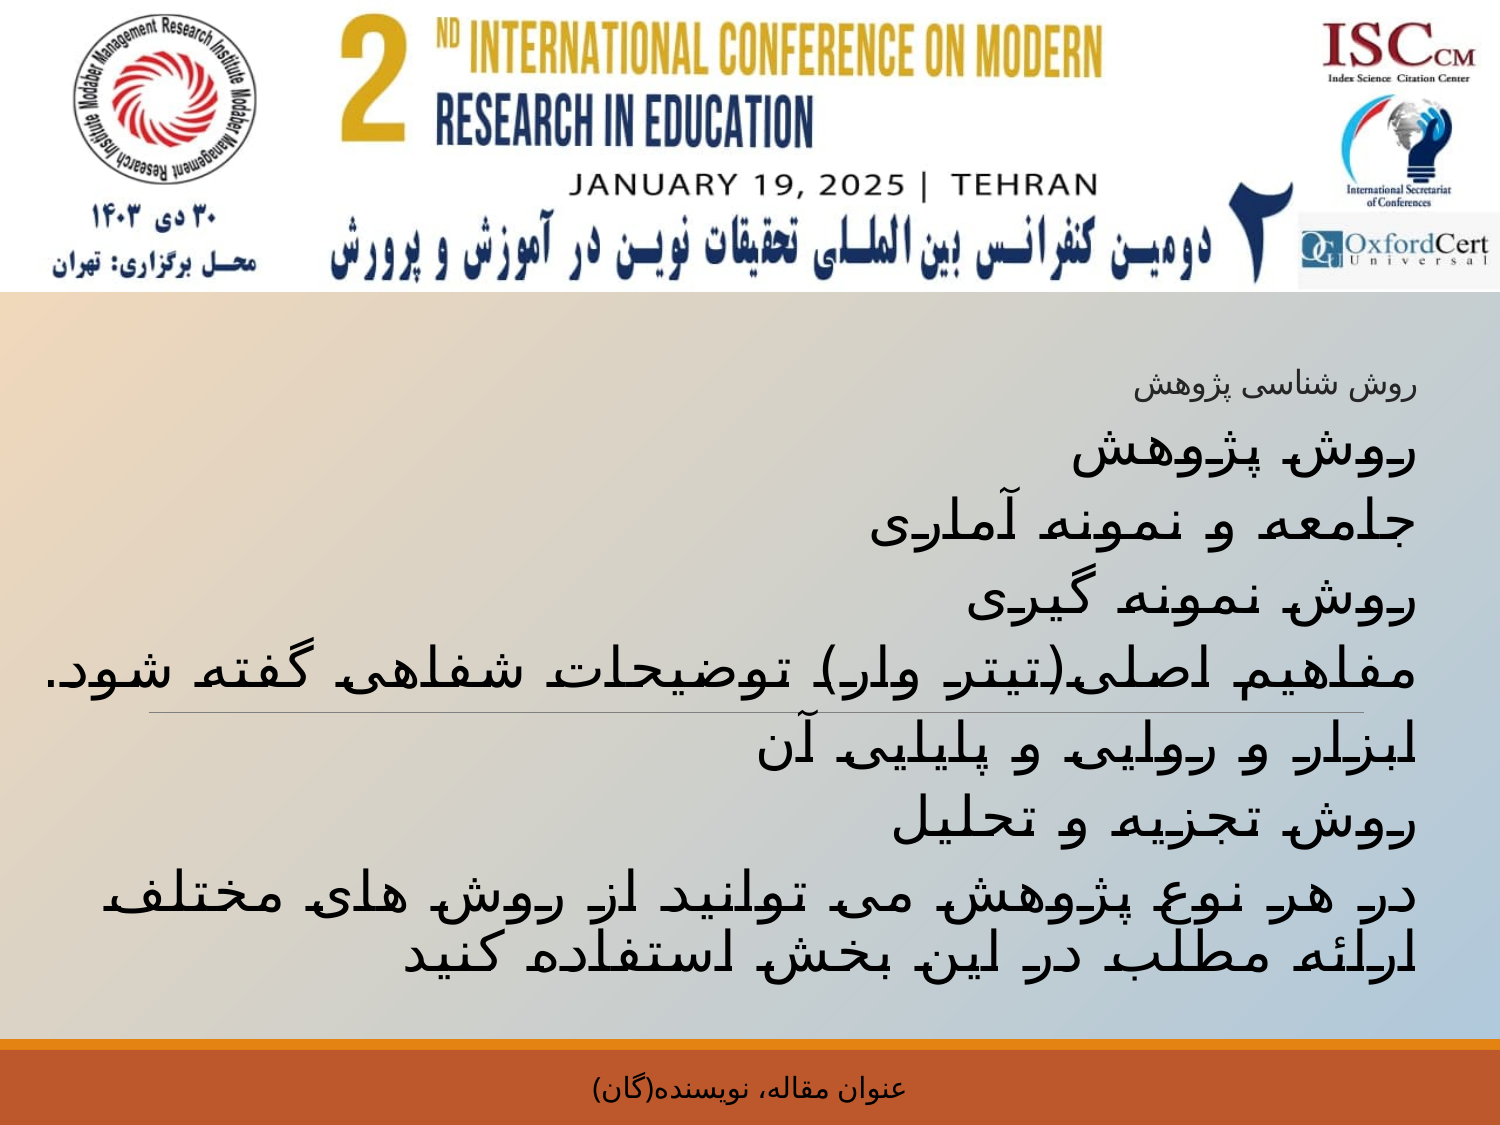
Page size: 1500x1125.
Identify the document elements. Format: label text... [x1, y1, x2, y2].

footer عنوان مقاله، نویسنده(گان) [453, 1059, 1047, 1120]
picture [0, 0, 1500, 292]
title روش شناسی پژوهش [1046, 330, 1434, 408]
subtitle روش پژوهش جامعه و نمونه آماری روش نمونه گیری مفاهیم اصلی(تیتر وار) توضیحات شفاهی گفته شود. ابزار و روایی و پایایی آن روش تجزیه و تحلیل در هر نوع پژوهش می توانید از روش های مختلف ارائه مطلب در این بخش استفاده کنید [17, 408, 1434, 1035]
